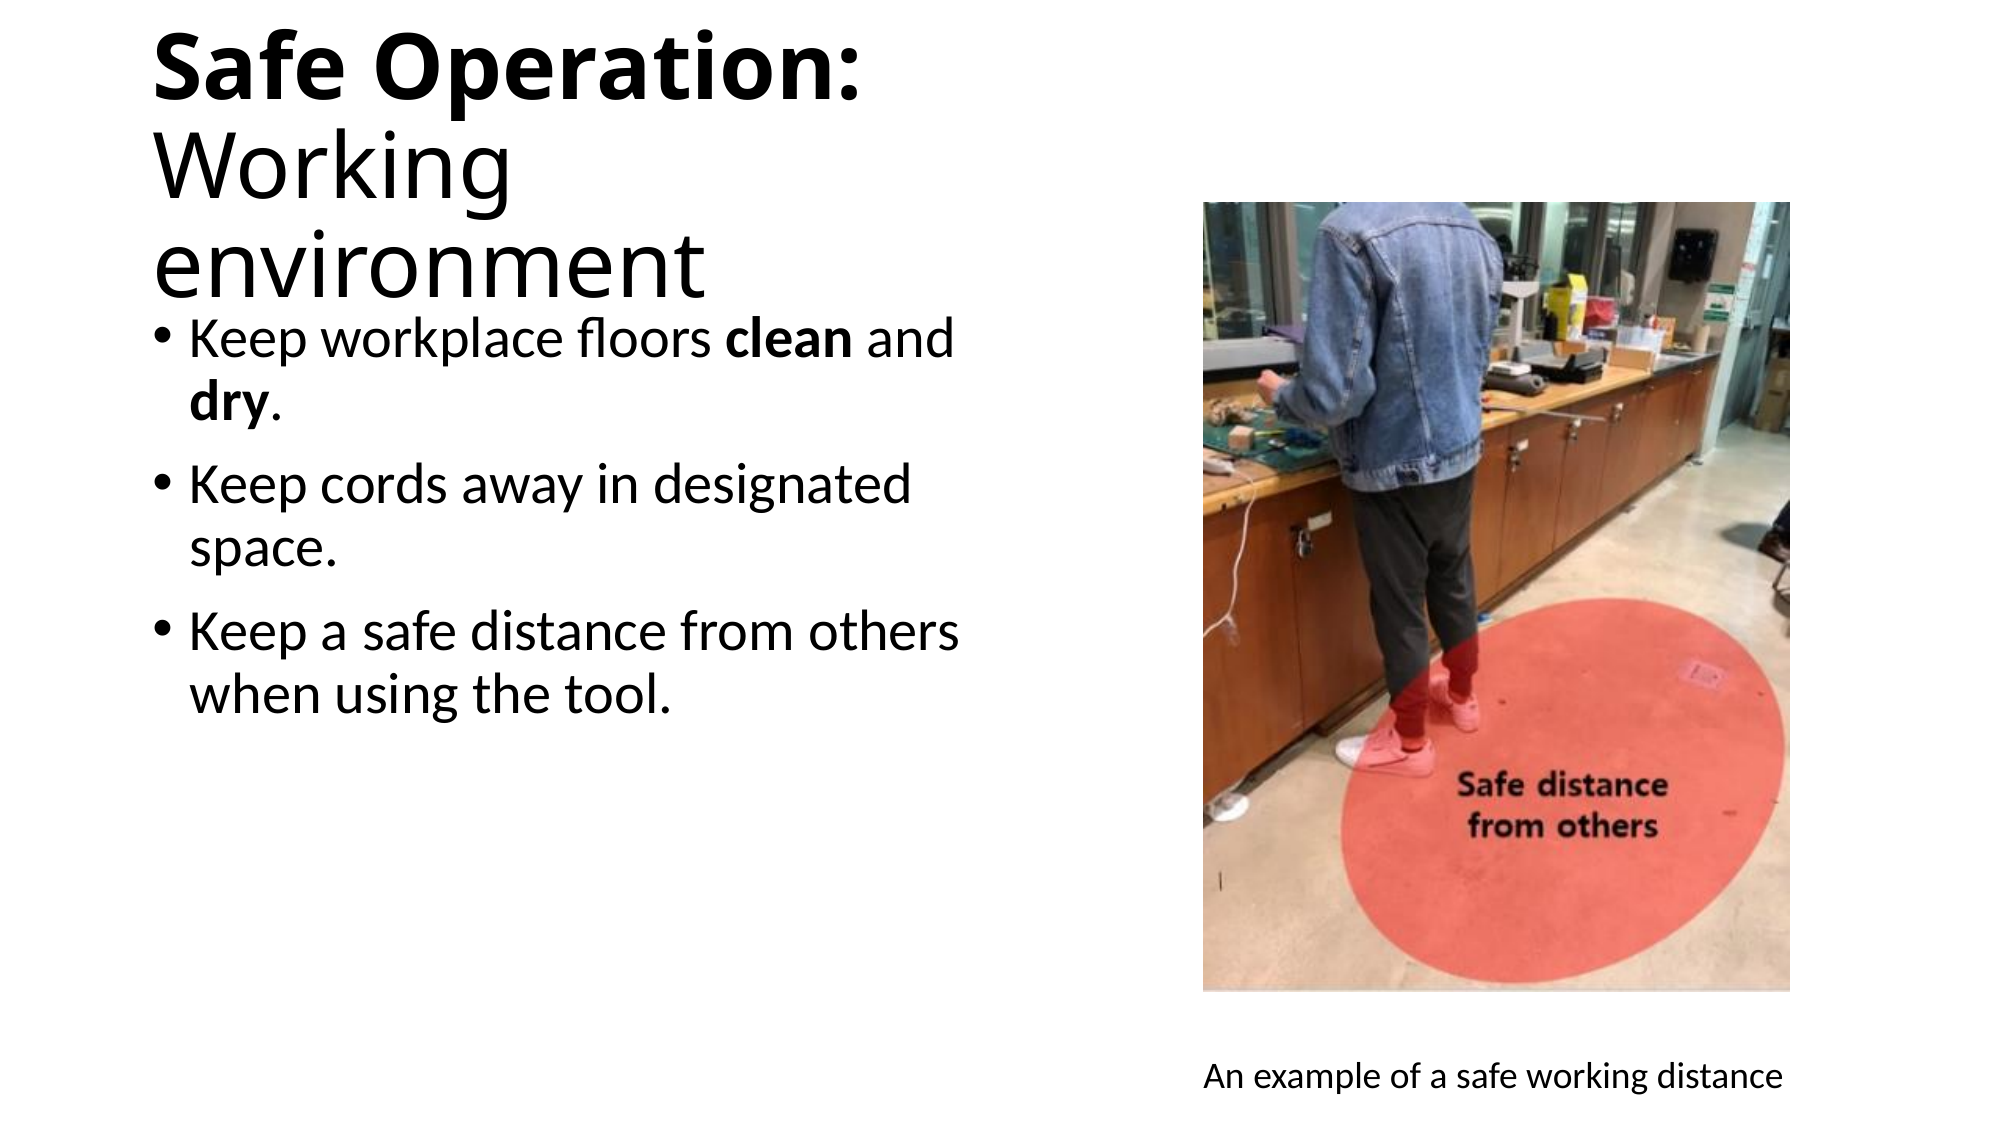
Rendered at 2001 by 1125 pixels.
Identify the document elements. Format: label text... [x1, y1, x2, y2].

text_box An example of a safe working distance [1089, 1043, 1899, 1104]
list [1202, 202, 1790, 992]
title Safe Operation: Working environment [137, 59, 1094, 278]
list Keep workplace floors clean and dry. Keep cords away in designated space. Keep a safe distance from others when using the tool. [137, 299, 988, 1014]
